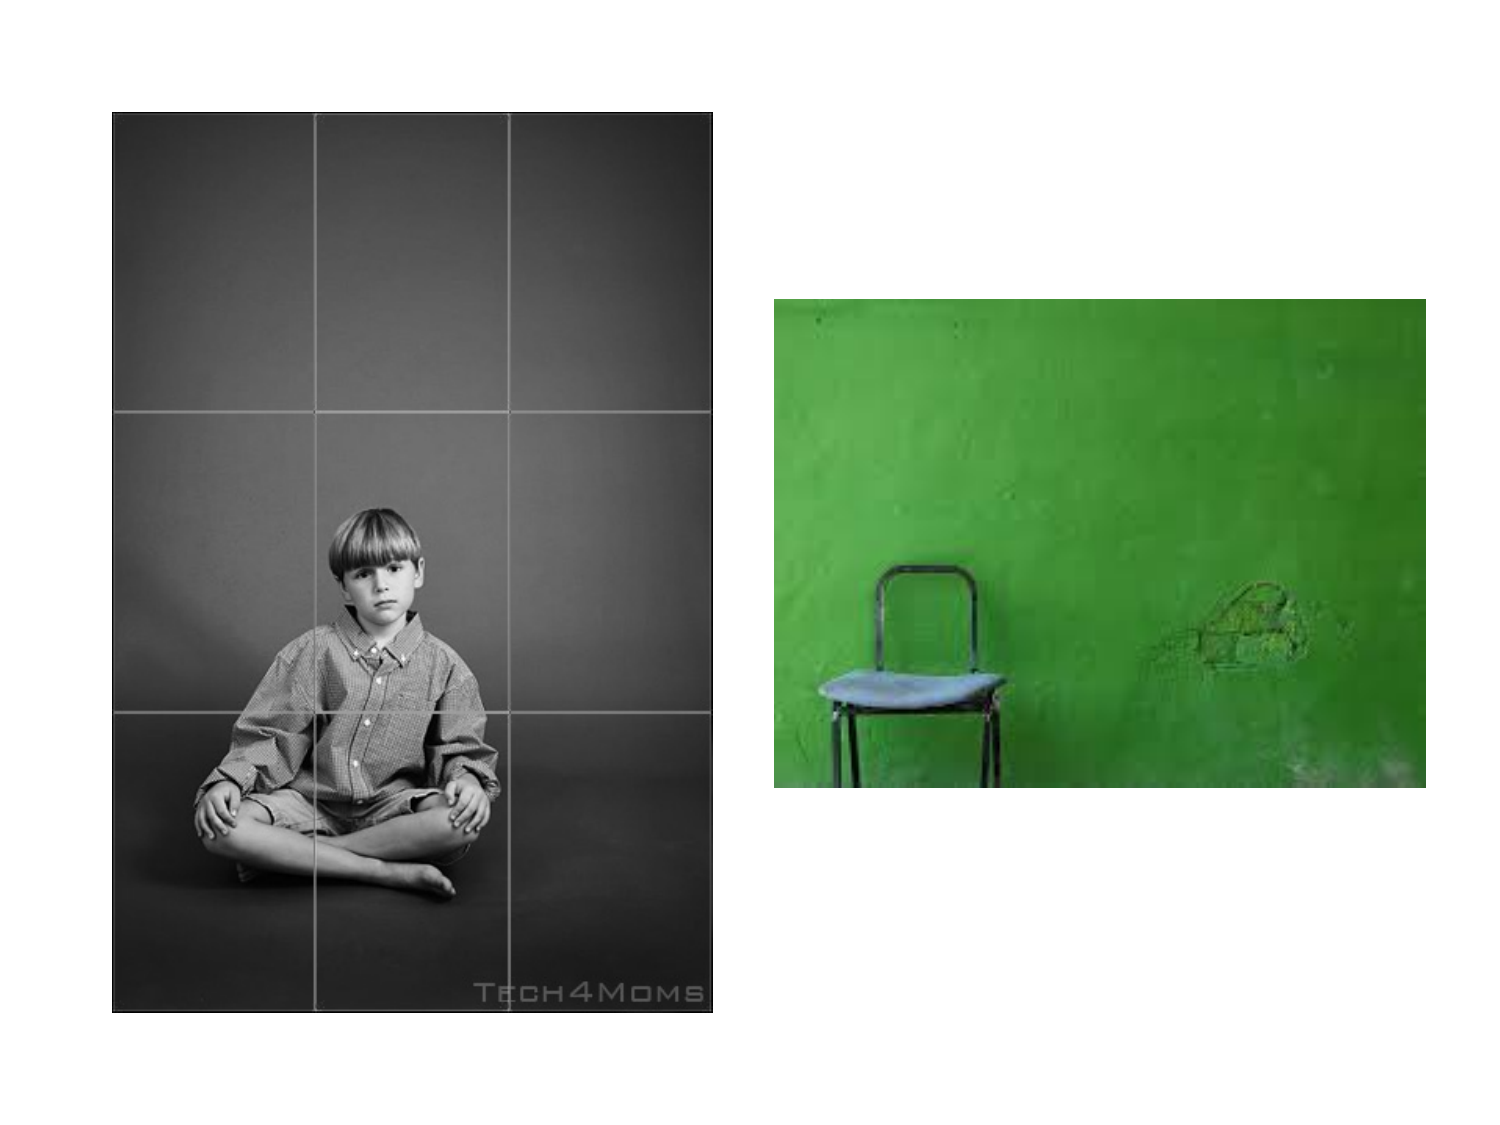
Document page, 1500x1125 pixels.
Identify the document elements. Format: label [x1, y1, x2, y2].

picture [774, 299, 1427, 788]
picture [112, 112, 713, 1013]
